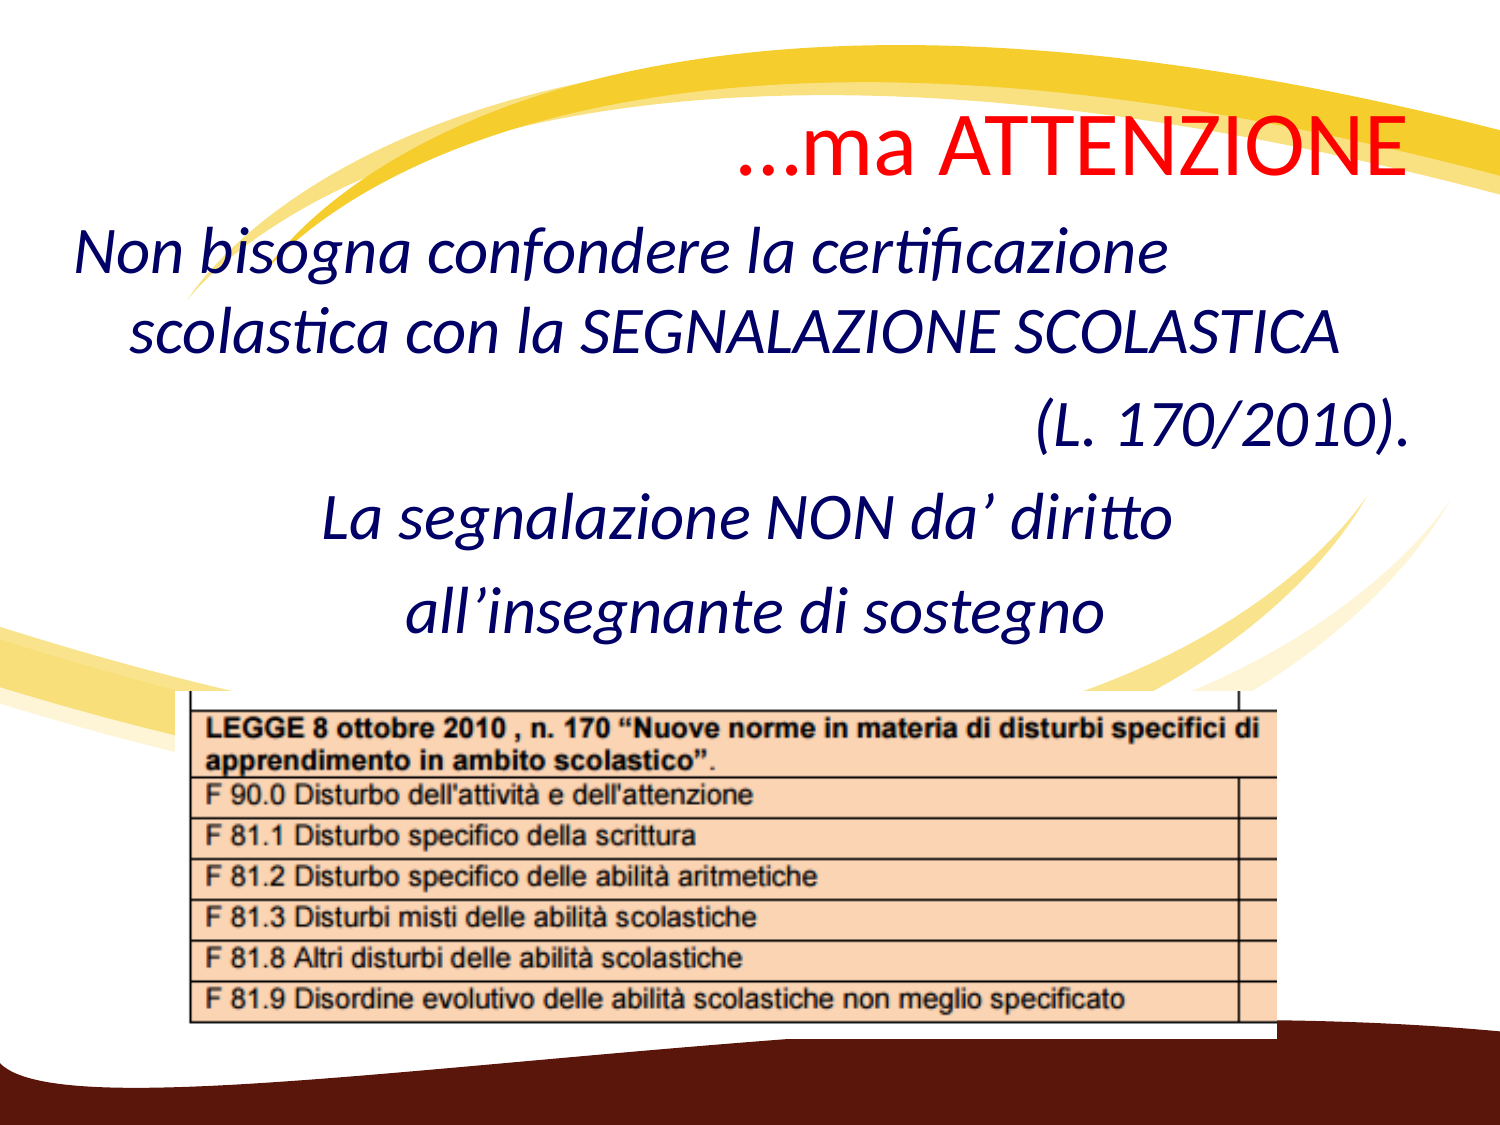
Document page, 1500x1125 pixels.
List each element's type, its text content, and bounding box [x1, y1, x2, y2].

list Non bisogna confondere la certificazione scolastica con la SEGNALAZIONE SCOLASTICA (L. 170/2010). La segnalazione NON da’ diritto all’insegnante di sostegno [58, 199, 1454, 668]
picture [175, 691, 1277, 1039]
title …ma ATTENZIONE [75, 45, 1425, 199]
